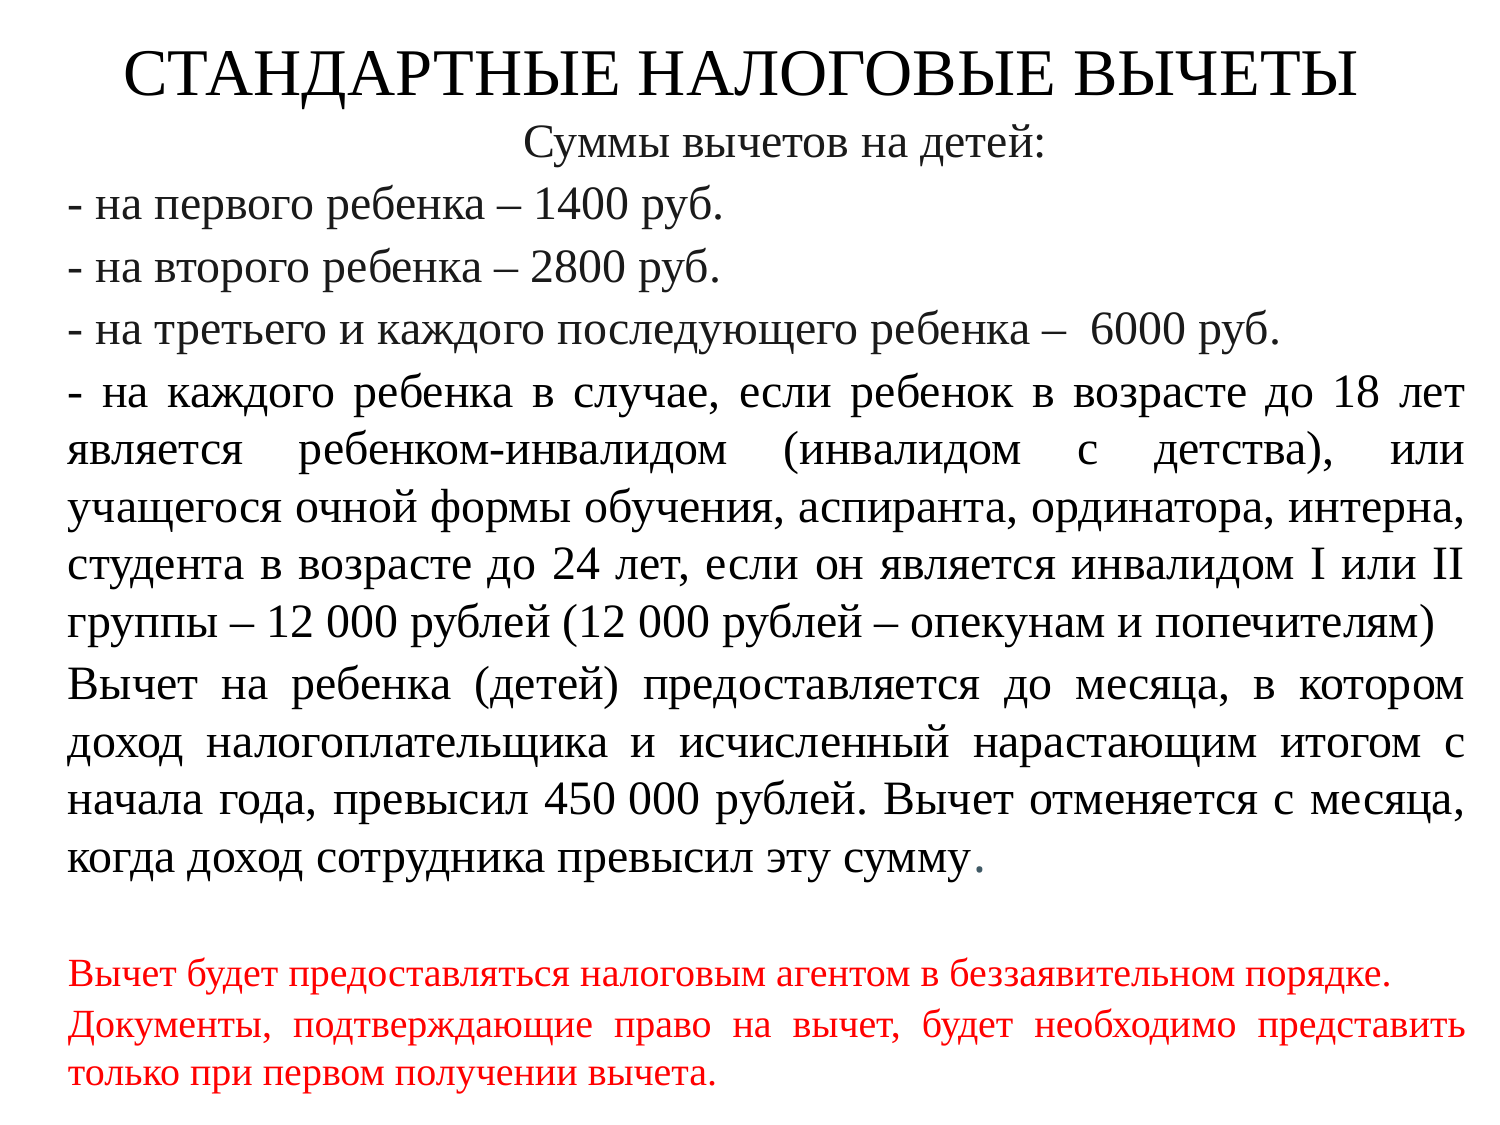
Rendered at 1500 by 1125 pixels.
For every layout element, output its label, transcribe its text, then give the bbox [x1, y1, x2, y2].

title СТАНДАРТНЫЕ НАЛОГОВЫЕ ВЫЧЕТЫ [75, 0, 1425, 101]
list Суммы вычетов на детей: - на первого ребенка – 1400 руб. - на второго ребенка – 2800 руб. - на третьего и каждого последующего ребенка – 6000 руб. - на каждого ребенка в случае, если ребенок в возрасте до 18 лет является ребенком-инвалидом (инвалидом с детства), или учащегося очной формы обучения, аспиранта, ординатора, интерна, студента в возрасте до 24 лет, если он является инвалидом I или II группы – 12 000 рублей (12 000 рублей – опекунам и попечителям) Вычет на ребенка (детей) предоставляется до месяца, в котором доход налогоплательщика и исчисленный нарастающим итогом с начала года, превысил 450 000 рублей. Вычет отменяется с месяца, когда доход сотрудника превысил эту сумму. Вычет будет предоставляться налоговым агентом в беззаявительном порядке. Документы, подтверждающие право на вычет, будет необходимо представить только при первом получении вычета. [53, 101, 1483, 1106]
